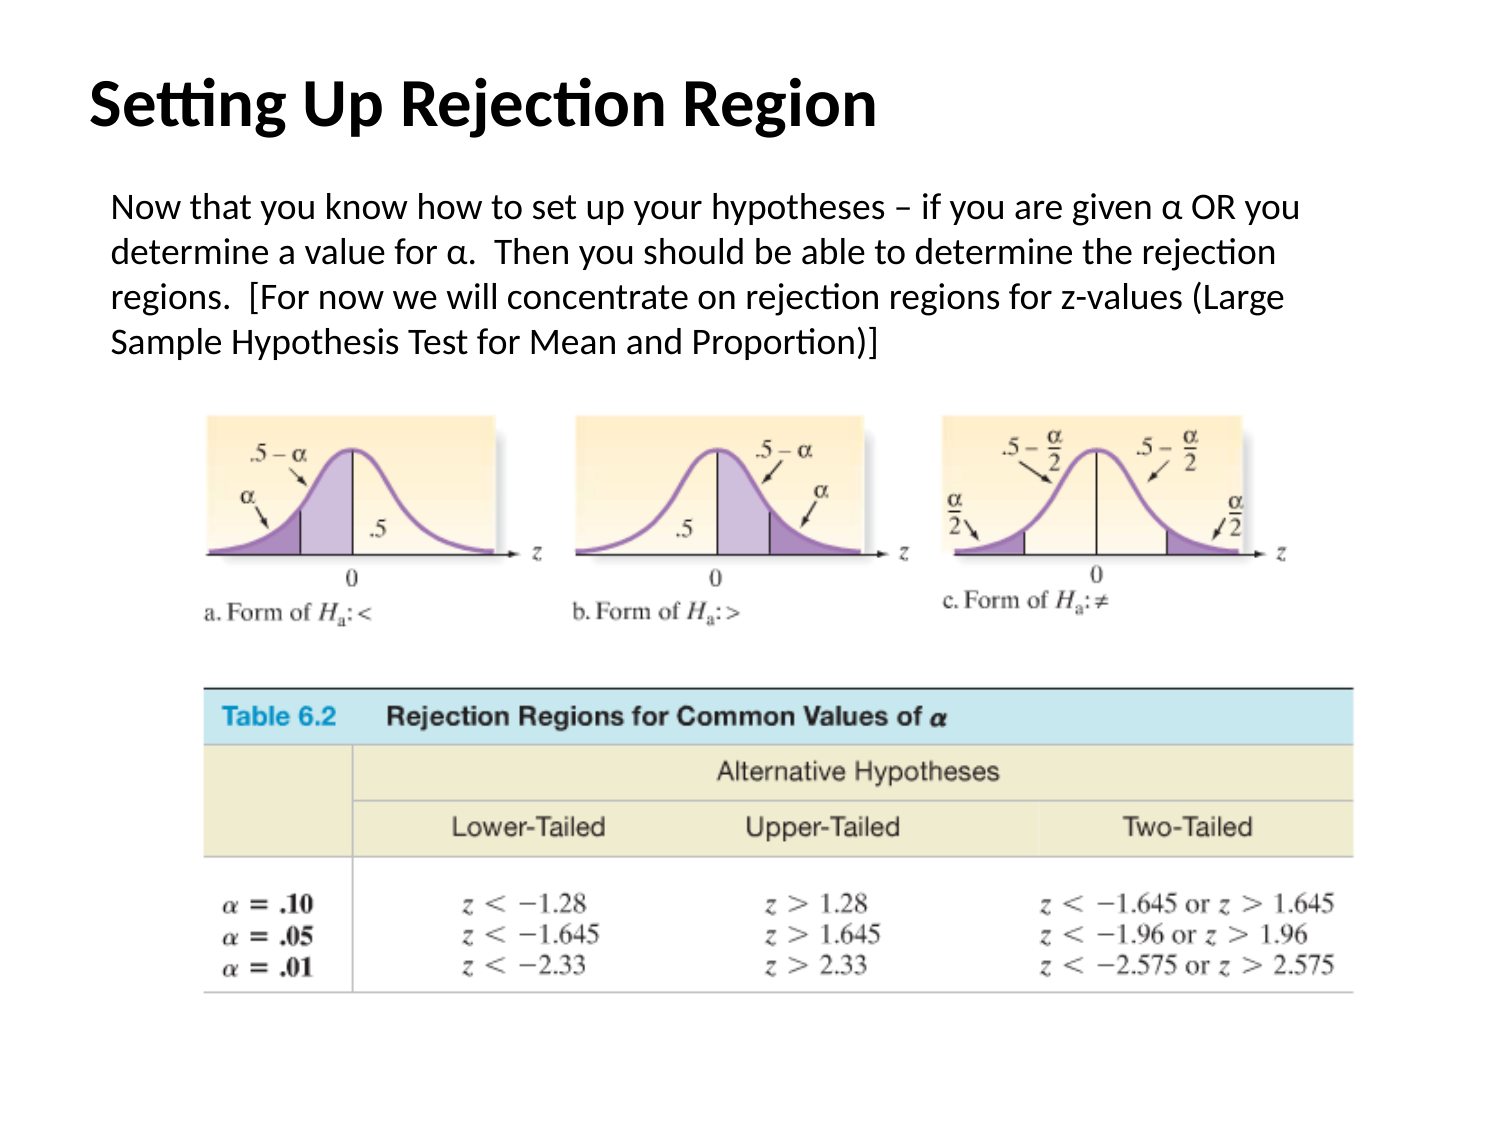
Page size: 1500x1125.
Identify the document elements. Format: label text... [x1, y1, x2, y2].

text_box Now that you know how to set up your hypotheses – if you are given α OR you determine a value for α. Then you should be able to determine the rejection regions. [For now we will concentrate on rejection regions for z-values (Large Sample Hypothesis Test for Mean and Proportion)] [95, 174, 1346, 370]
picture [187, 388, 1367, 1013]
text_box Setting Up Rejection Region [75, 49, 1463, 148]
